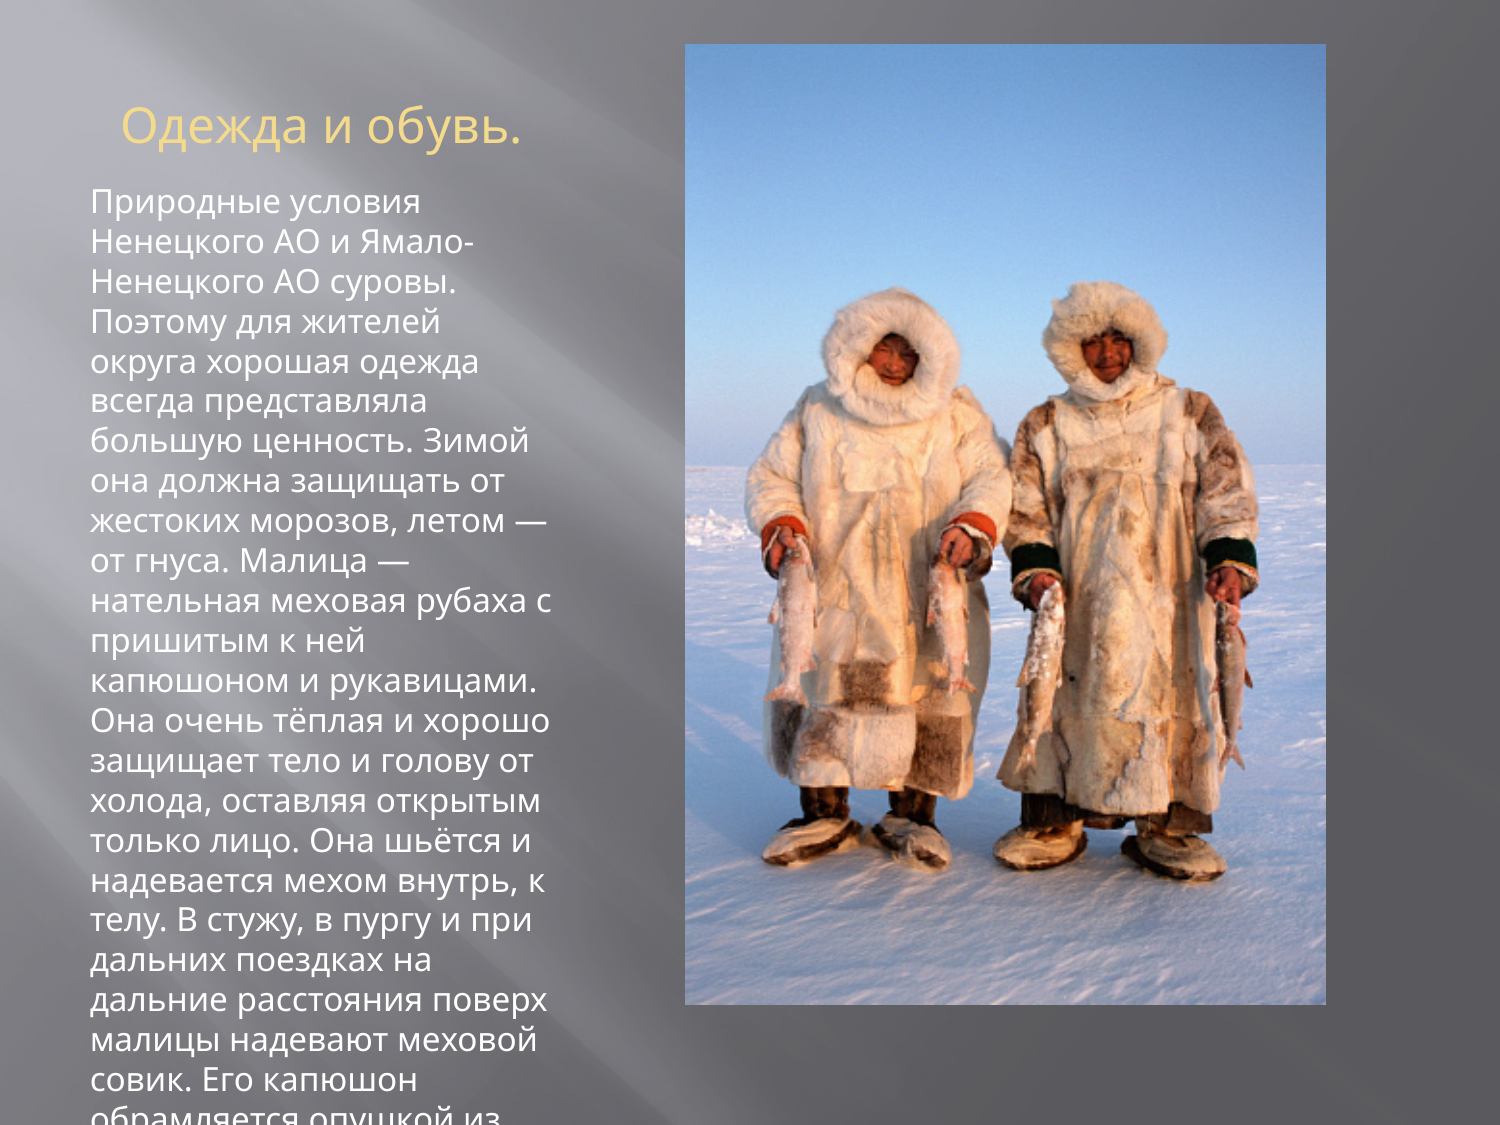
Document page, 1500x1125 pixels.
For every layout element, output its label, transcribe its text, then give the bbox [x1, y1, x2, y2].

list Природные условия Ненецкого АО и Ямало-Ненецкого АО суровы. Поэтому для жителей округа хорошая одежда всегда представляла большую ценность. Зимой она должна защищать от жестоких морозов, летом — от гнуса. Малица — нательная меховая рубаха с пришитым к ней капюшоном и рукавицами. Она очень тёплая и хорошо защищает тело и голову от холода, оставляя открытым только лицо. Она шьётся и надевается мехом внутрь, к телу. В стужу, в пургу и при дальних поездках на дальние расстояния поверх малицы надевают меховой совик. Его капюшон обрамляется опушкой из песцовых хвостов. Совик бывает обычно белого цвета. [75, 172, 569, 1005]
title Одежда и обувь. [75, 44, 569, 161]
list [685, 44, 1326, 1006]
